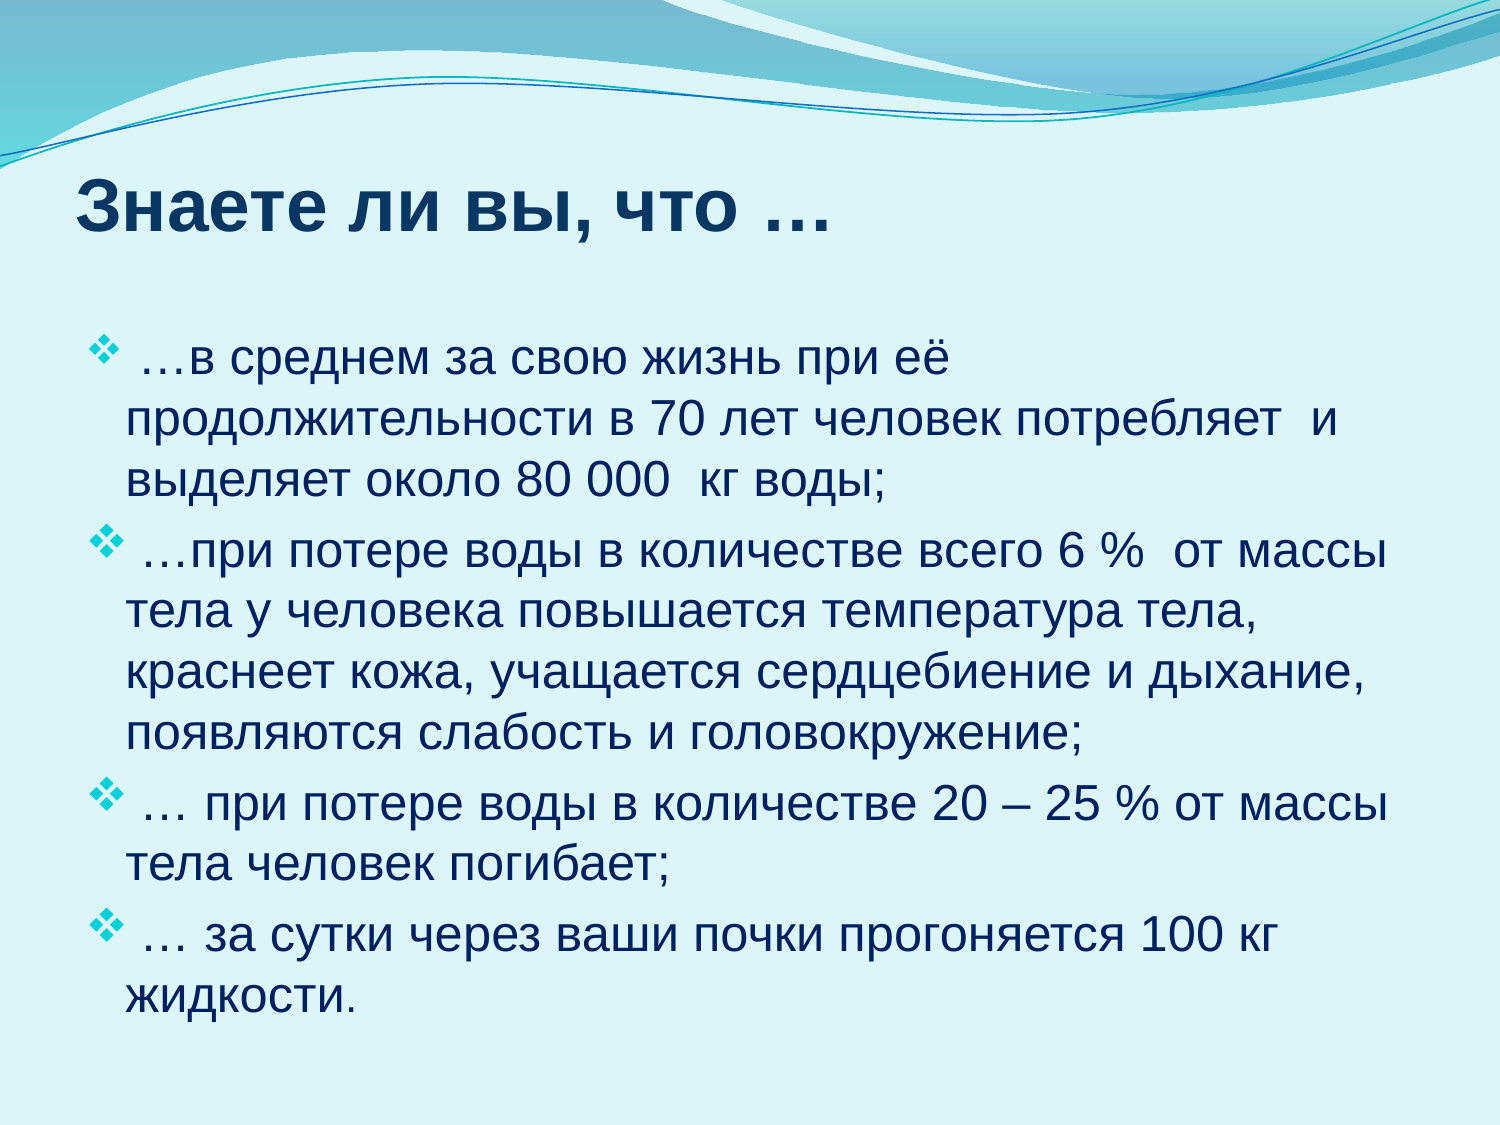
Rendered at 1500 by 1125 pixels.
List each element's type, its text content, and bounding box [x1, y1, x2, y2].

list …в среднем за свою жизнь при её продолжительности в 70 лет человек потребляет и выделяет около 80 000 кг воды; …при потере воды в количестве всего 6 % от массы тела у человека повышается температура тела, краснеет кожа, учащается сердцебиение и дыхание, появляются слабость и головокружение; … при потере воды в количестве 20 – 25 % от массы тела человек погибает; … за сутки через ваши почки прогоняется 100 кг жидкости. [70, 316, 1421, 1037]
title Знаете ли вы, что … [74, 115, 1426, 247]
